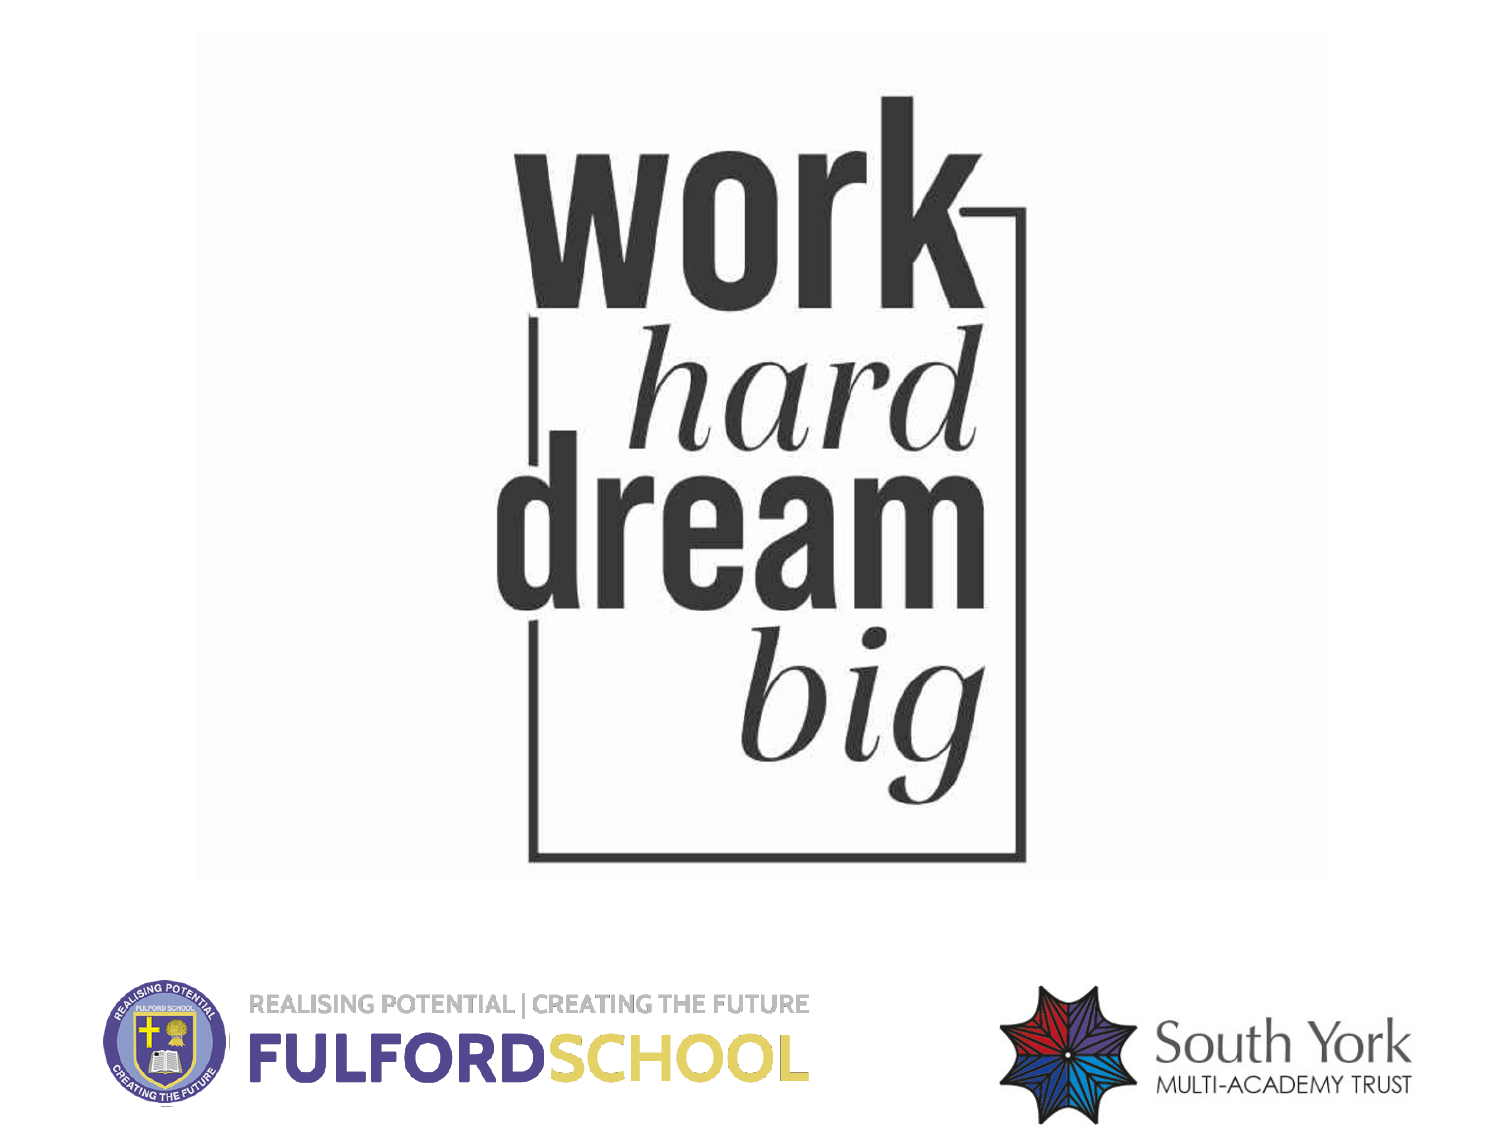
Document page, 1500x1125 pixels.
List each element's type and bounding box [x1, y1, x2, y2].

picture [87, 964, 819, 1125]
picture [999, 985, 1413, 1125]
list [194, 30, 1330, 882]
